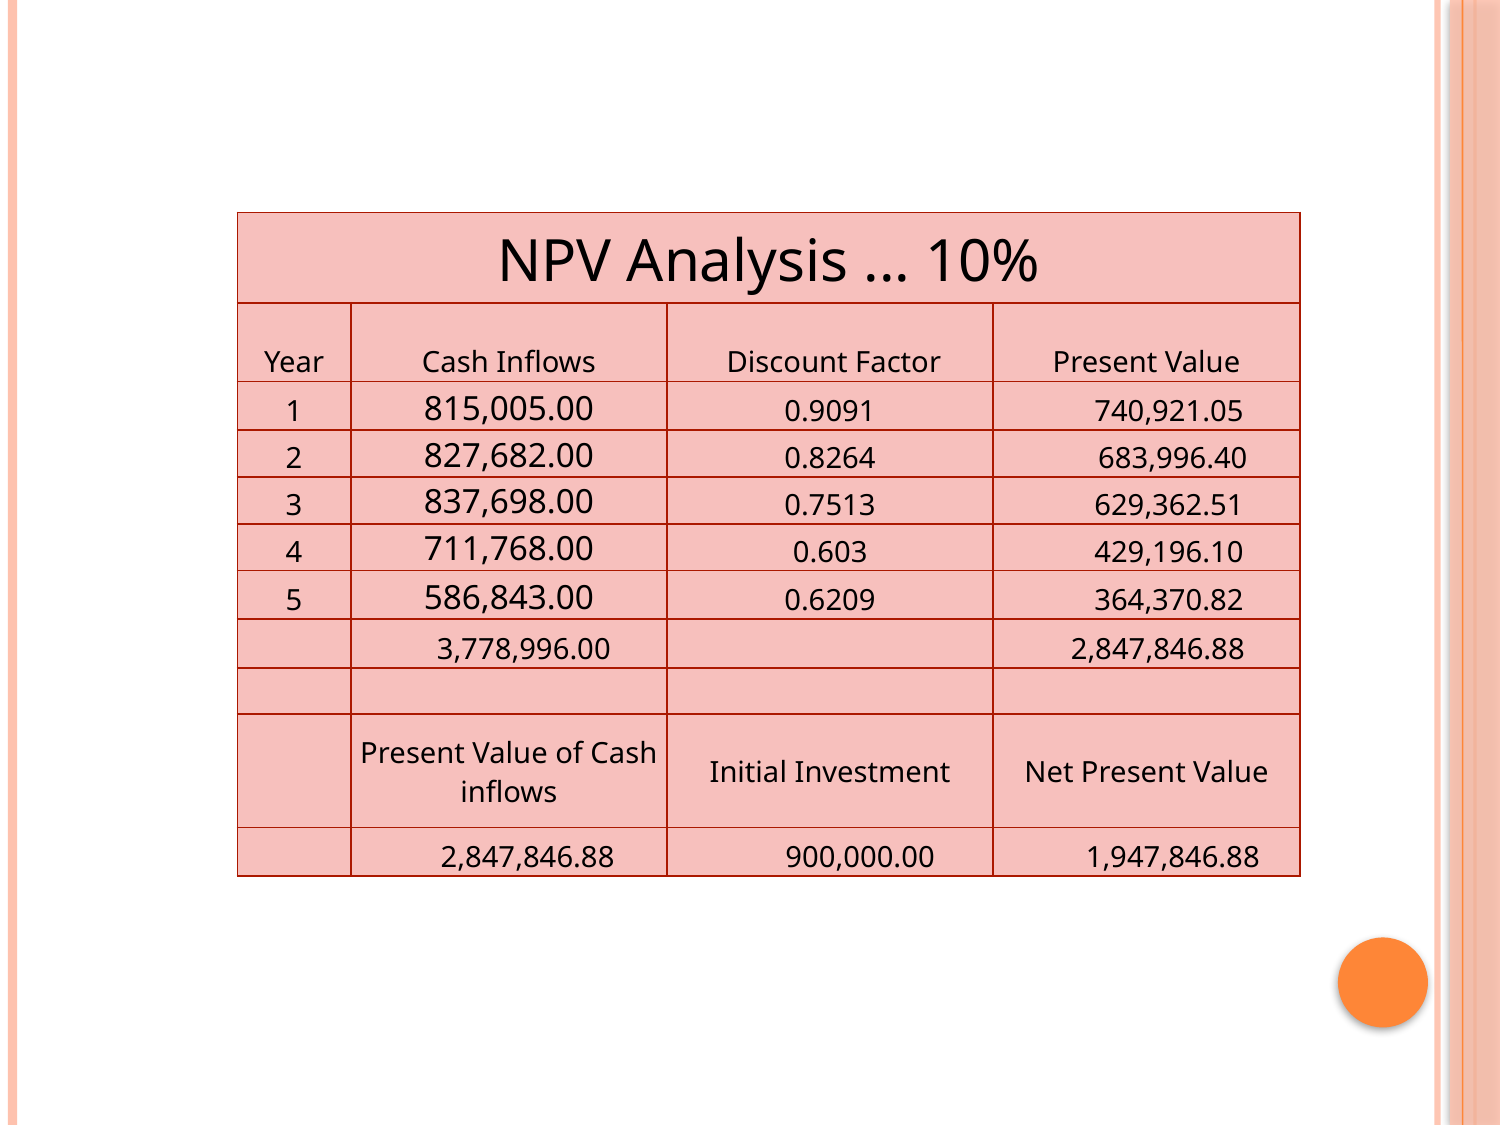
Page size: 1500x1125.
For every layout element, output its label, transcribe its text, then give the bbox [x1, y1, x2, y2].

table_cell [352, 669, 666, 713]
table_cell 3 [238, 478, 350, 523]
table_cell [238, 715, 350, 827]
table_cell 711,768.00 [352, 525, 666, 570]
table_cell 837,698.00 [352, 478, 666, 523]
table_cell 683,996.40 [994, 431, 1299, 476]
table_cell [238, 669, 350, 713]
table_cell 3,778,996.00 [352, 620, 666, 667]
table_cell [668, 669, 992, 713]
table_cell 1 [238, 382, 350, 429]
table_cell 815,005.00 [352, 382, 666, 429]
table_cell [994, 669, 1299, 713]
table_cell [238, 620, 350, 667]
table_cell 4 [238, 525, 350, 570]
table_cell [238, 828, 350, 875]
table_header NPV Analysis ... 10% [238, 213, 1299, 302]
table_cell Initial Investment [668, 715, 992, 827]
table_cell 2,847,846.88 [994, 620, 1299, 667]
table_cell Year [238, 304, 350, 381]
table_cell 900,000.00 [668, 828, 992, 875]
table_cell 364,370.82 [994, 571, 1299, 618]
table_cell 0.9091 [668, 382, 992, 429]
table_cell Cash Inflows [352, 304, 666, 381]
table_cell 827,682.00 [352, 431, 666, 476]
table_cell 1,947,846.88 [994, 828, 1299, 875]
table_cell 740,921.05 [994, 382, 1299, 429]
table_cell 2,847,846.88 [352, 828, 666, 875]
table_cell 2 [238, 431, 350, 476]
table_cell Present Value of Cash inflows [352, 715, 666, 827]
table_cell 629,362.51 [994, 478, 1299, 523]
table_cell [668, 620, 992, 667]
table_cell Discount Factor [668, 304, 992, 381]
table_cell Net Present Value [994, 715, 1299, 827]
table_cell Present Value [994, 304, 1299, 381]
table_cell 429,196.10 [994, 525, 1299, 570]
table_cell 0.8264 [668, 431, 992, 476]
table_cell 0.7513 [668, 478, 992, 523]
table_cell 586,843.00 [352, 571, 666, 618]
table_cell 5 [238, 571, 350, 618]
table_cell 0.603 [668, 525, 992, 570]
table_cell 0.6209 [668, 571, 992, 618]
